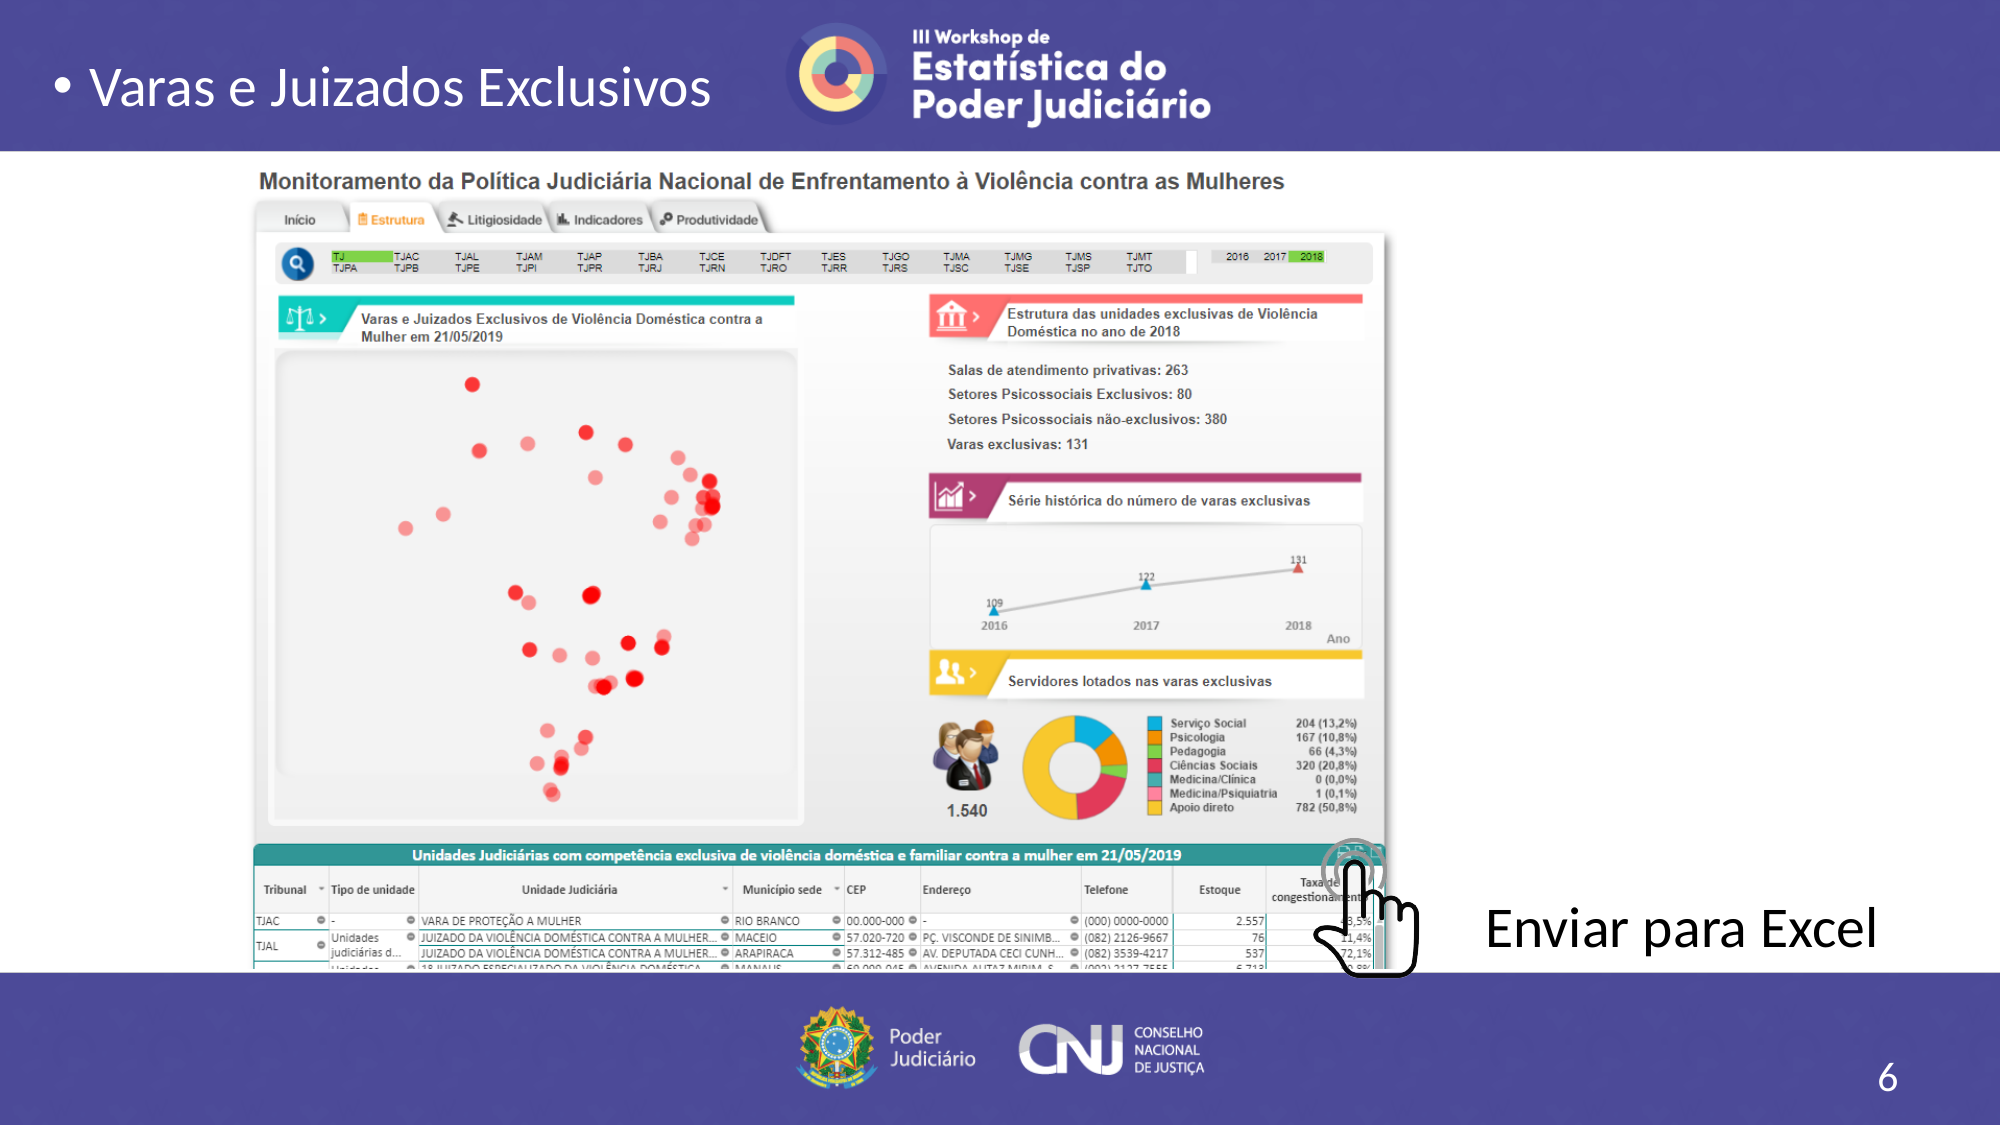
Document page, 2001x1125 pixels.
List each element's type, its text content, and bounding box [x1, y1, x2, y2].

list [243, 160, 1397, 969]
slide_number 6 [1862, 1042, 1976, 1103]
text_box Varas e Juizados Exclusivos [37, 49, 775, 127]
text_box Enviar para Excel [1488, 890, 1976, 969]
picture [0, 0, 2000, 1125]
